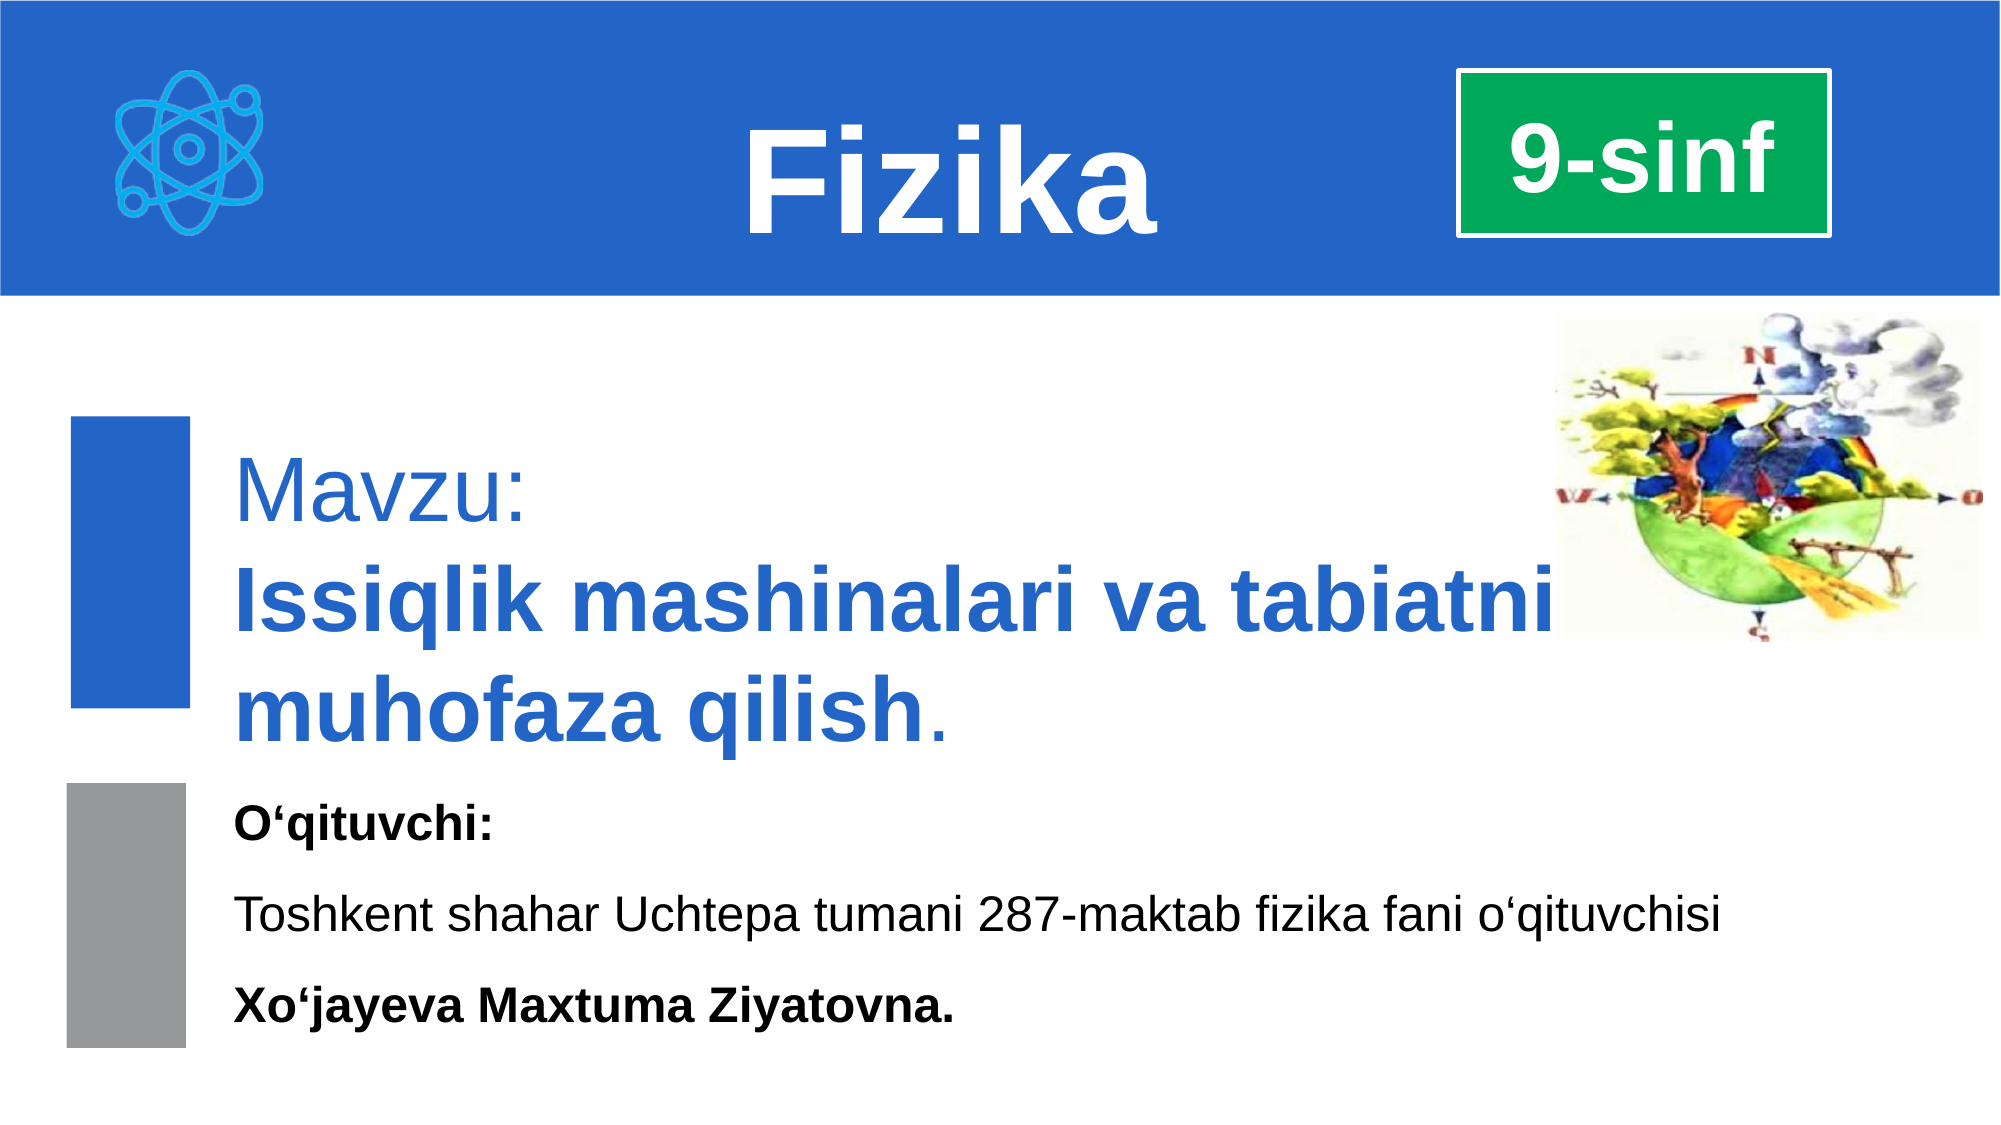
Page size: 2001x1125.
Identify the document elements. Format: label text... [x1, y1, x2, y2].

picture [1555, 312, 1983, 642]
text_box 9-sinf [1556, 87, 1817, 213]
text_box [70, 416, 191, 709]
text_box [115, 70, 264, 236]
text_box [66, 783, 186, 1048]
text_box [1458, 70, 1830, 236]
text_box Fizika [337, 78, 1556, 264]
text_box Mavzu: Issiqlik mashinalari va tabiatni muhofaza qilish. O‘qituvchi: Toshkent shahar Uchtepa tumani 287-maktab fizika fani o‘qituvchisi Xo‘jayeva Maxtuma Ziyatovna. [233, 424, 1817, 1125]
text_box [0, 0, 2000, 296]
